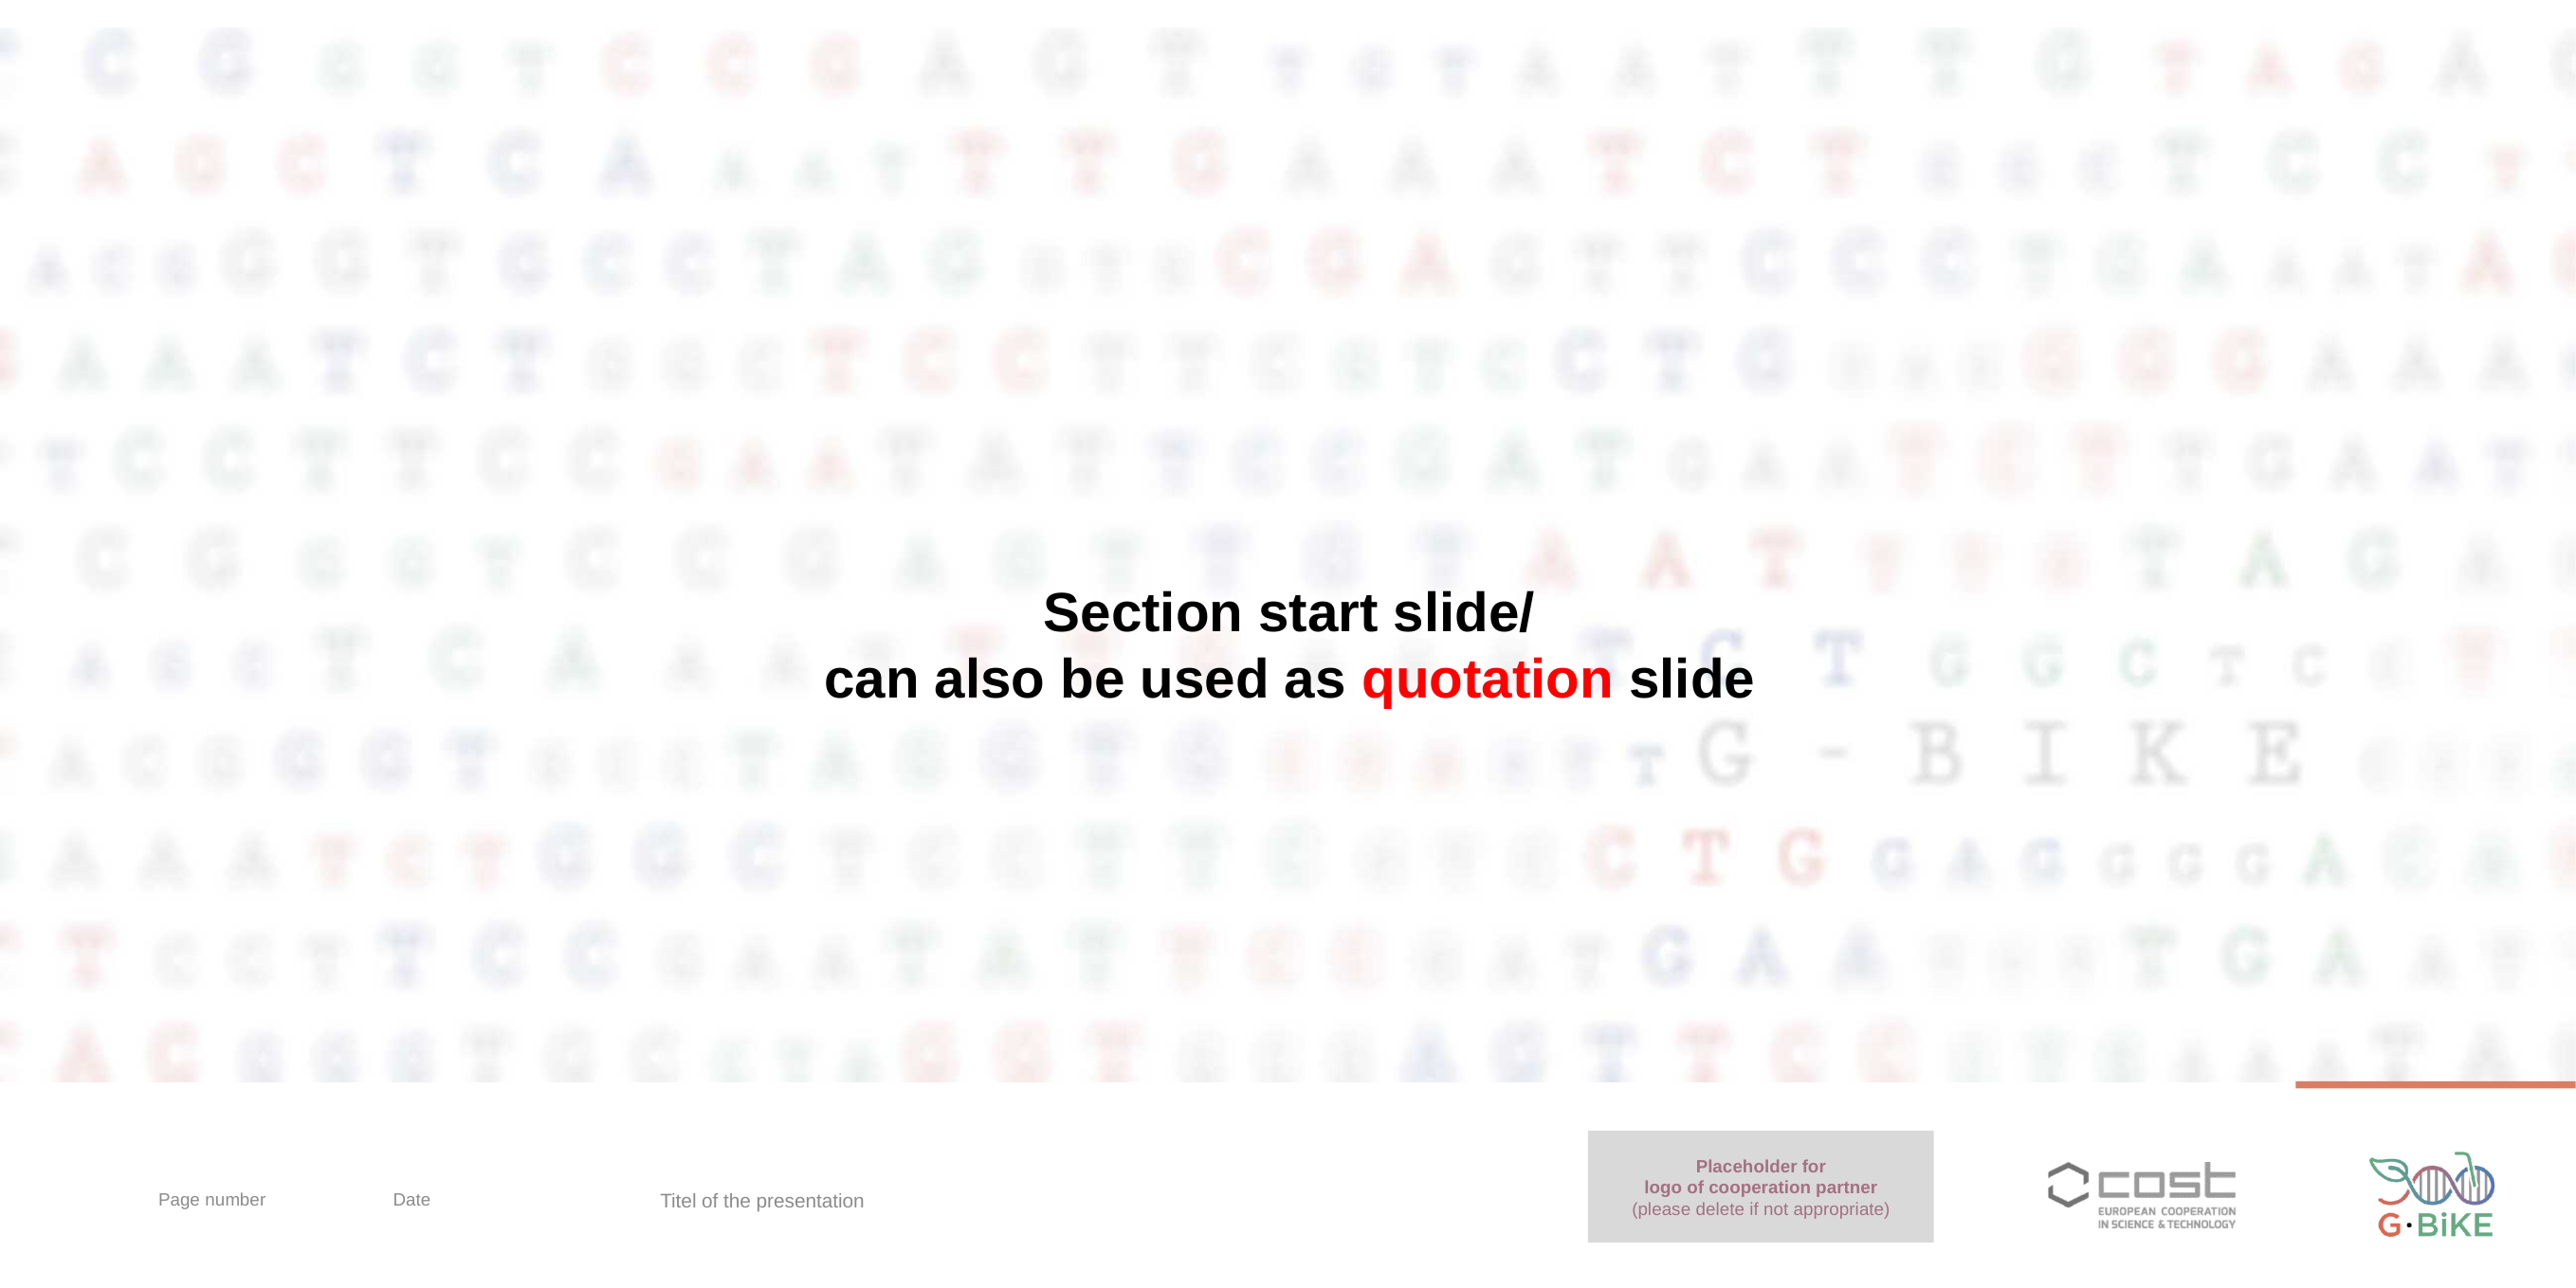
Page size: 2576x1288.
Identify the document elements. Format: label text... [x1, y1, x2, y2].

footer Titel of the presentation [646, 1188, 1587, 1212]
slide_number Date [378, 1188, 547, 1210]
text_box [2294, 1082, 2576, 1089]
text_box Placeholder for logo of cooperation partner (please delete if not appropriate) [1587, 1131, 1934, 1243]
picture [0, 27, 2576, 1082]
slide_number Page number [119, 1188, 281, 1210]
picture [2354, 1131, 2516, 1260]
picture [2032, 1148, 2256, 1247]
